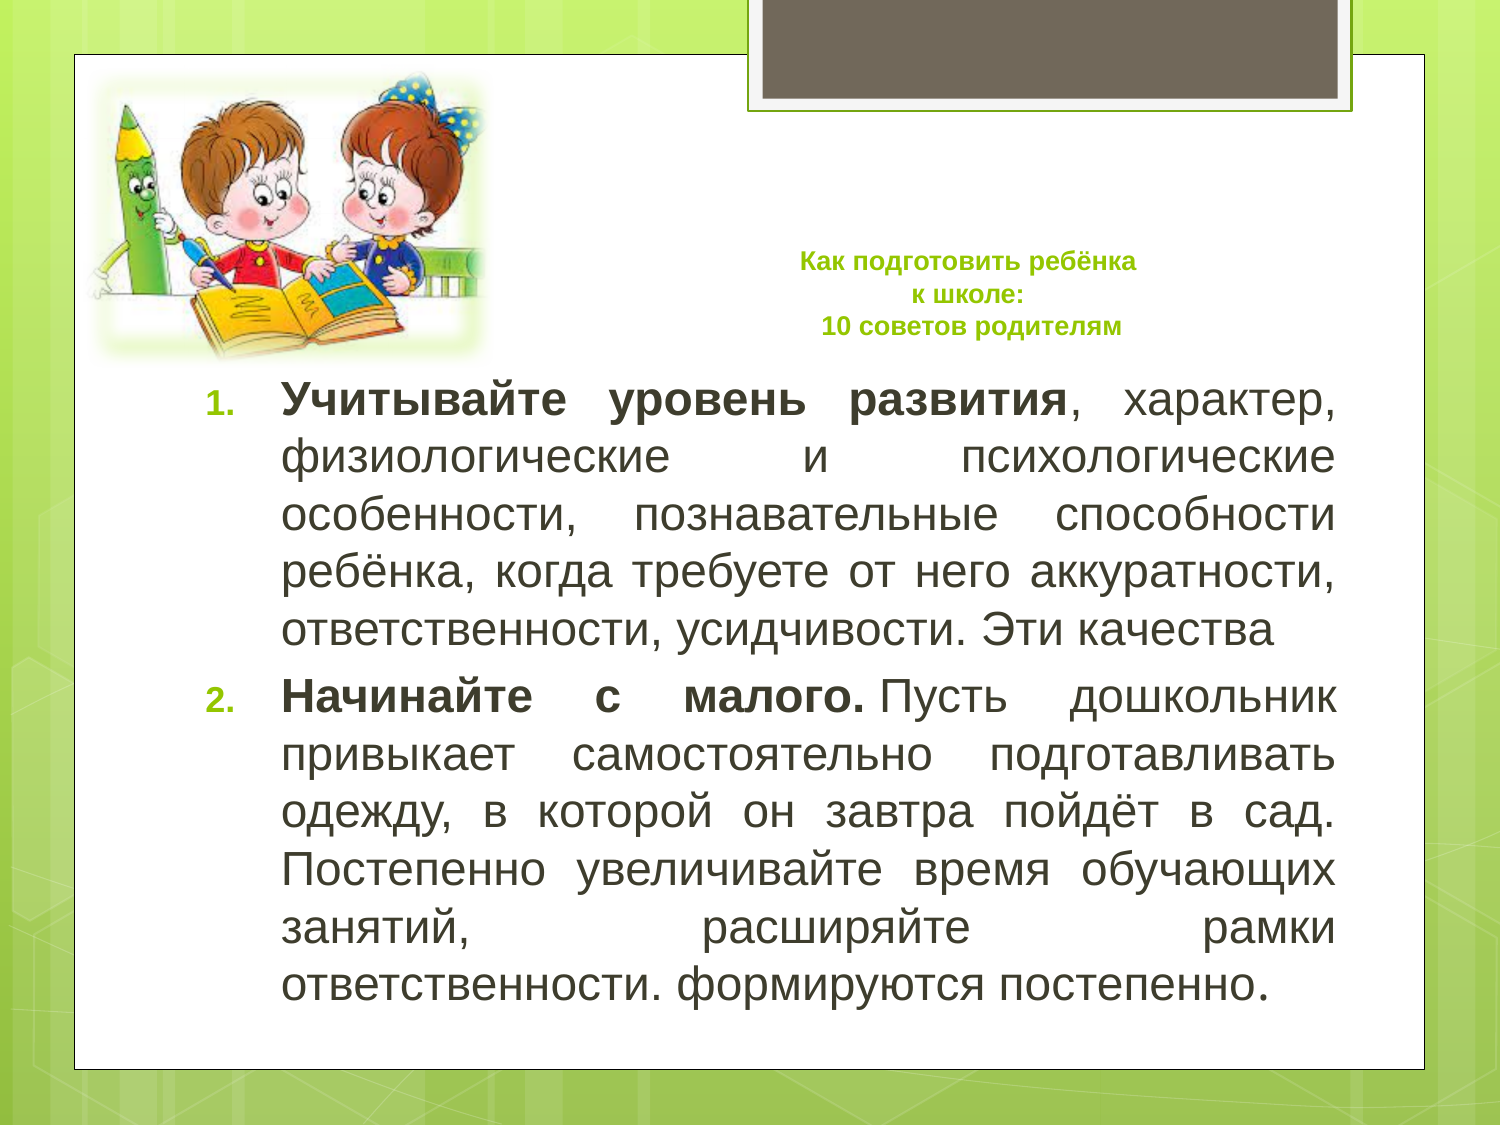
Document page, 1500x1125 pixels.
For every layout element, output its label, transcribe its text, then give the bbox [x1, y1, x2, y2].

picture [82, 63, 491, 366]
list Учитывайте уровень развития, характер, физиологические и психологические особенности, познавательные способности ребёнка, когда требуете от него аккуратности, ответственности, усидчивости. Эти качества Начинайте с малого. Пусть дошкольник привыкает самостоятельно подготавливать одежду, в которой он завтра пойдёт в сад. Постепенно увеличивайте время обучающих занятий, расширяйте рамки ответственности. формируются постепенно. [183, 359, 1353, 1062]
title Как подготовить ребёнка к школе: 10 советов родителям [495, 160, 1500, 349]
